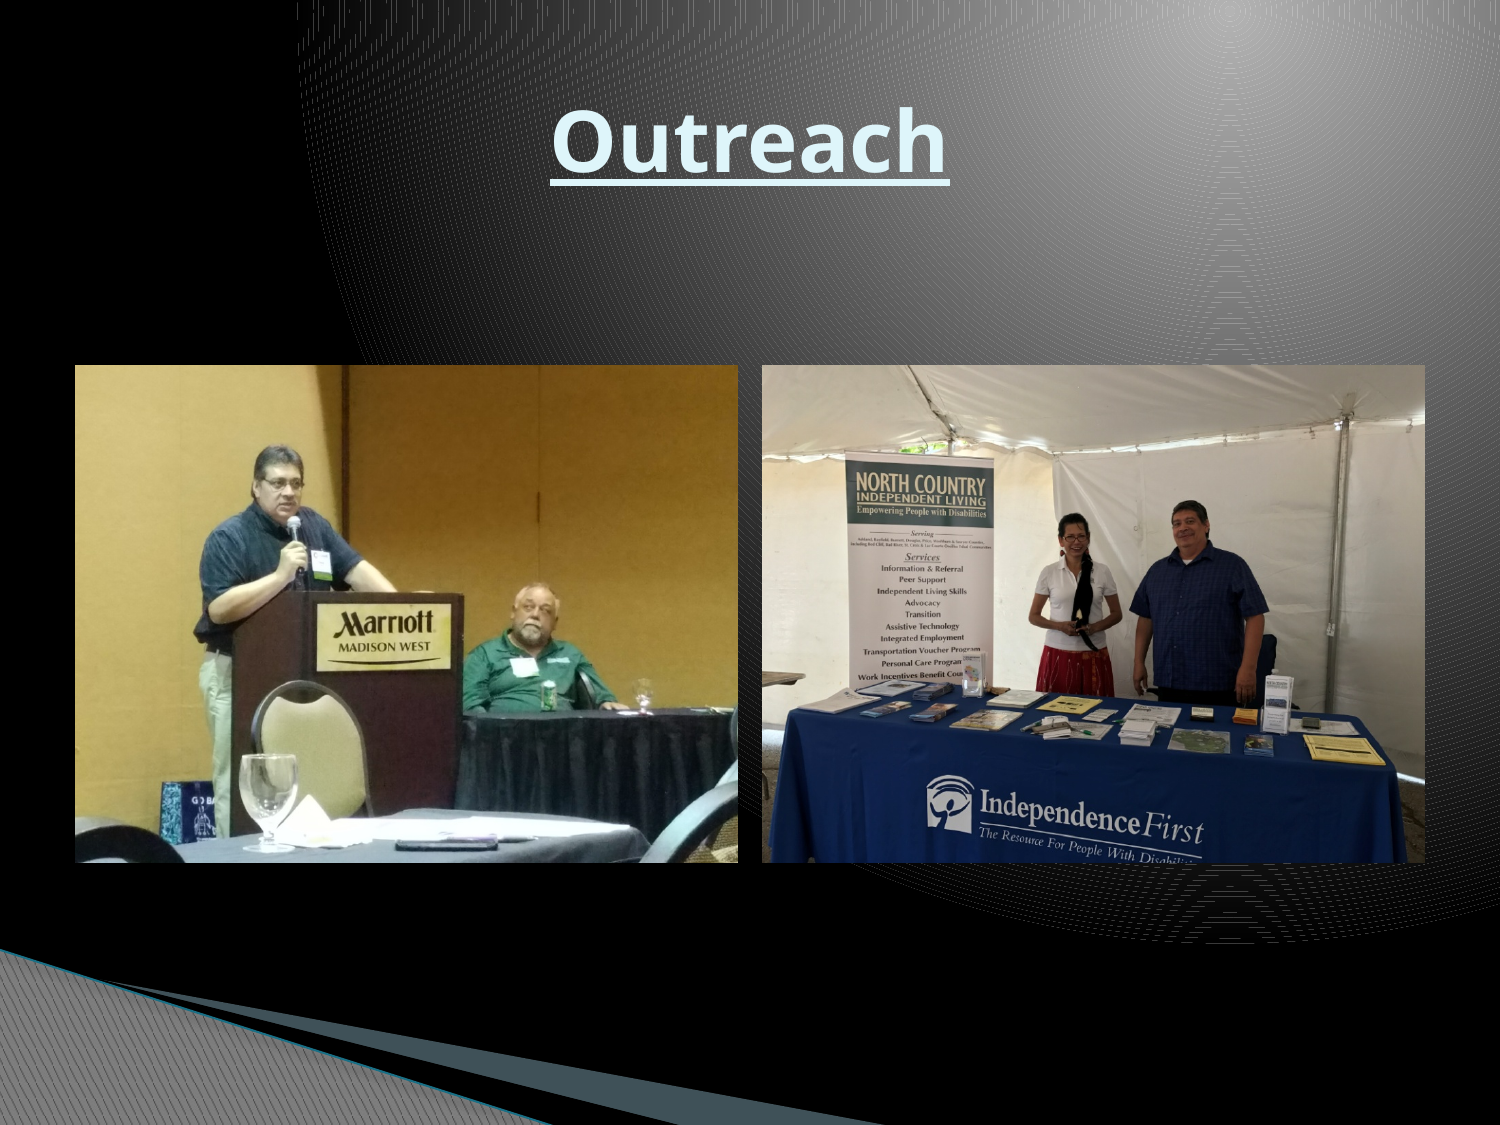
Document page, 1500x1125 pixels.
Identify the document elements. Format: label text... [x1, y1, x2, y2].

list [74, 365, 738, 863]
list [762, 365, 1426, 863]
title Outreach [75, 45, 1425, 233]
picture [0, 952, 543, 1125]
